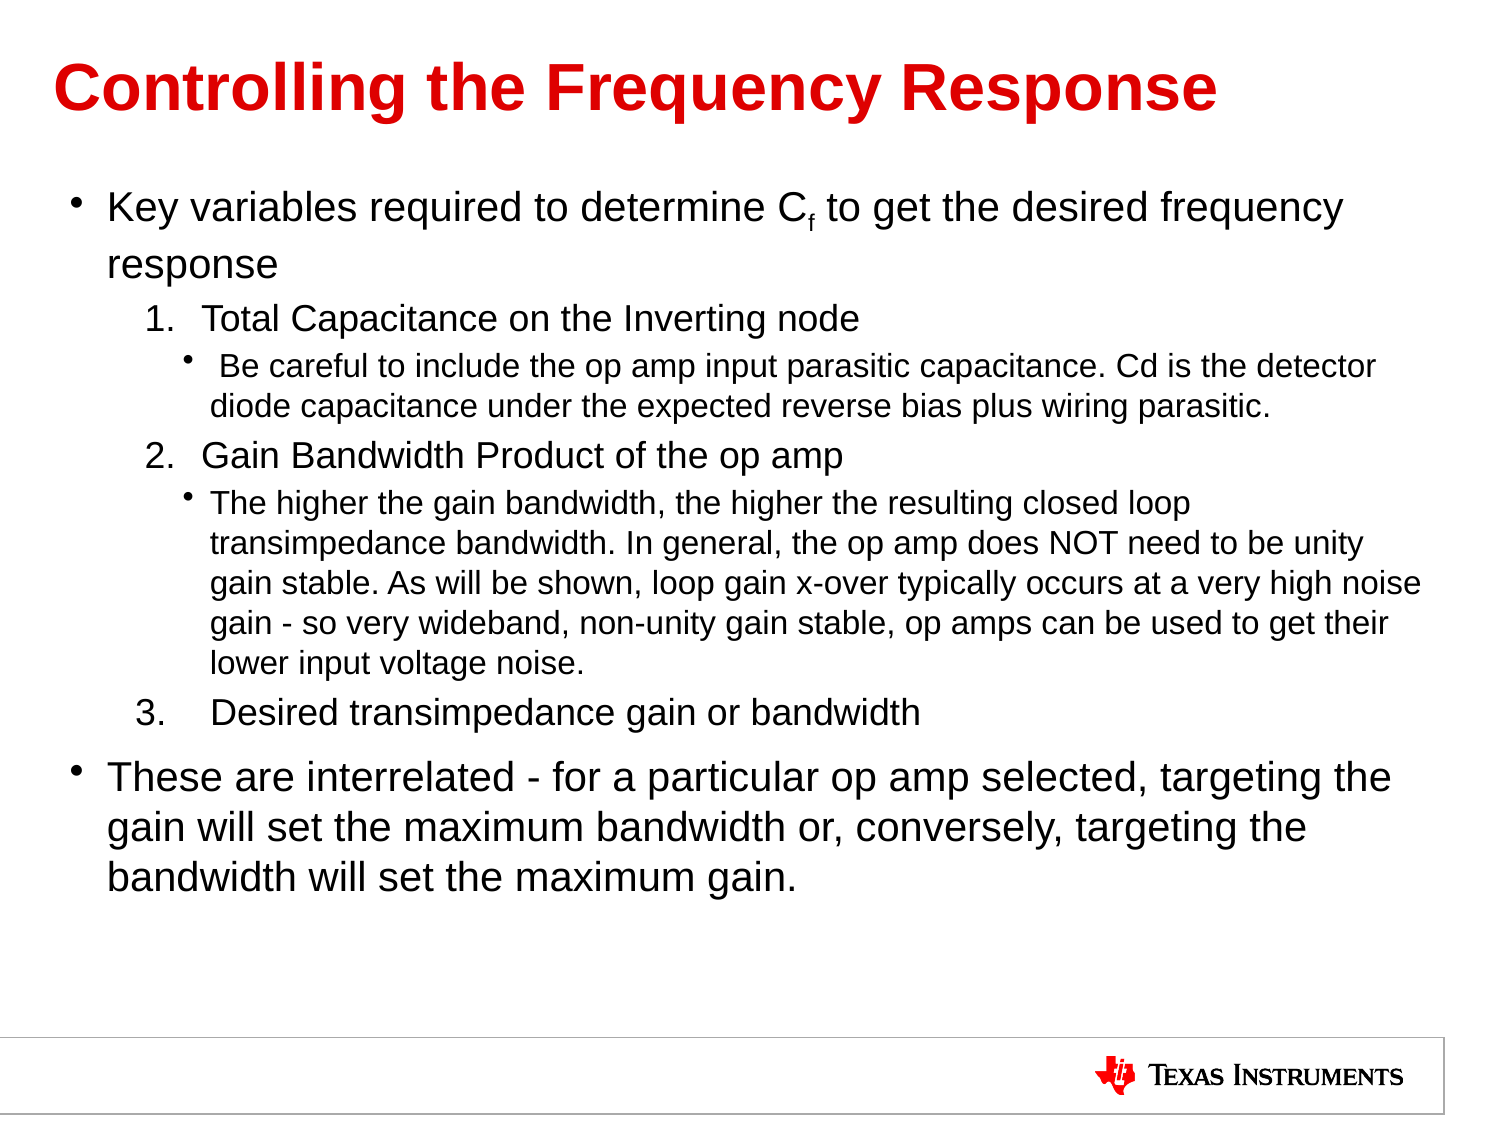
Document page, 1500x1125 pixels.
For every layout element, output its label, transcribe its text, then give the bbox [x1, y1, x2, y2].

title Controlling the Frequency Response [37, 23, 1426, 158]
picture [1095, 1056, 1403, 1095]
list Key variables required to determine Cf to get the desired frequency response Total Capacitance on the Inverting node Be careful to include the op amp input parasitic capacitance. Cd is the detector diode capacitance under the expected reverse bias plus wiring parasitic. Gain Bandwidth Product of the op amp The higher the gain bandwidth, the higher the resulting closed loop transimpedance bandwidth. In general, the op amp does NOT need to be unity gain stable. As will be shown, loop gain x-over typically occurs at a very high noise gain - so very wideband, non-unity gain stable, op amps can be used to get their lower input voltage noise. Desired transimpedance gain or bandwidth These are interrelated - for a particular op amp selected, targeting the gain will set the maximum bandwidth or, conversely, targeting the bandwidth will set the maximum gain. [54, 171, 1444, 984]
